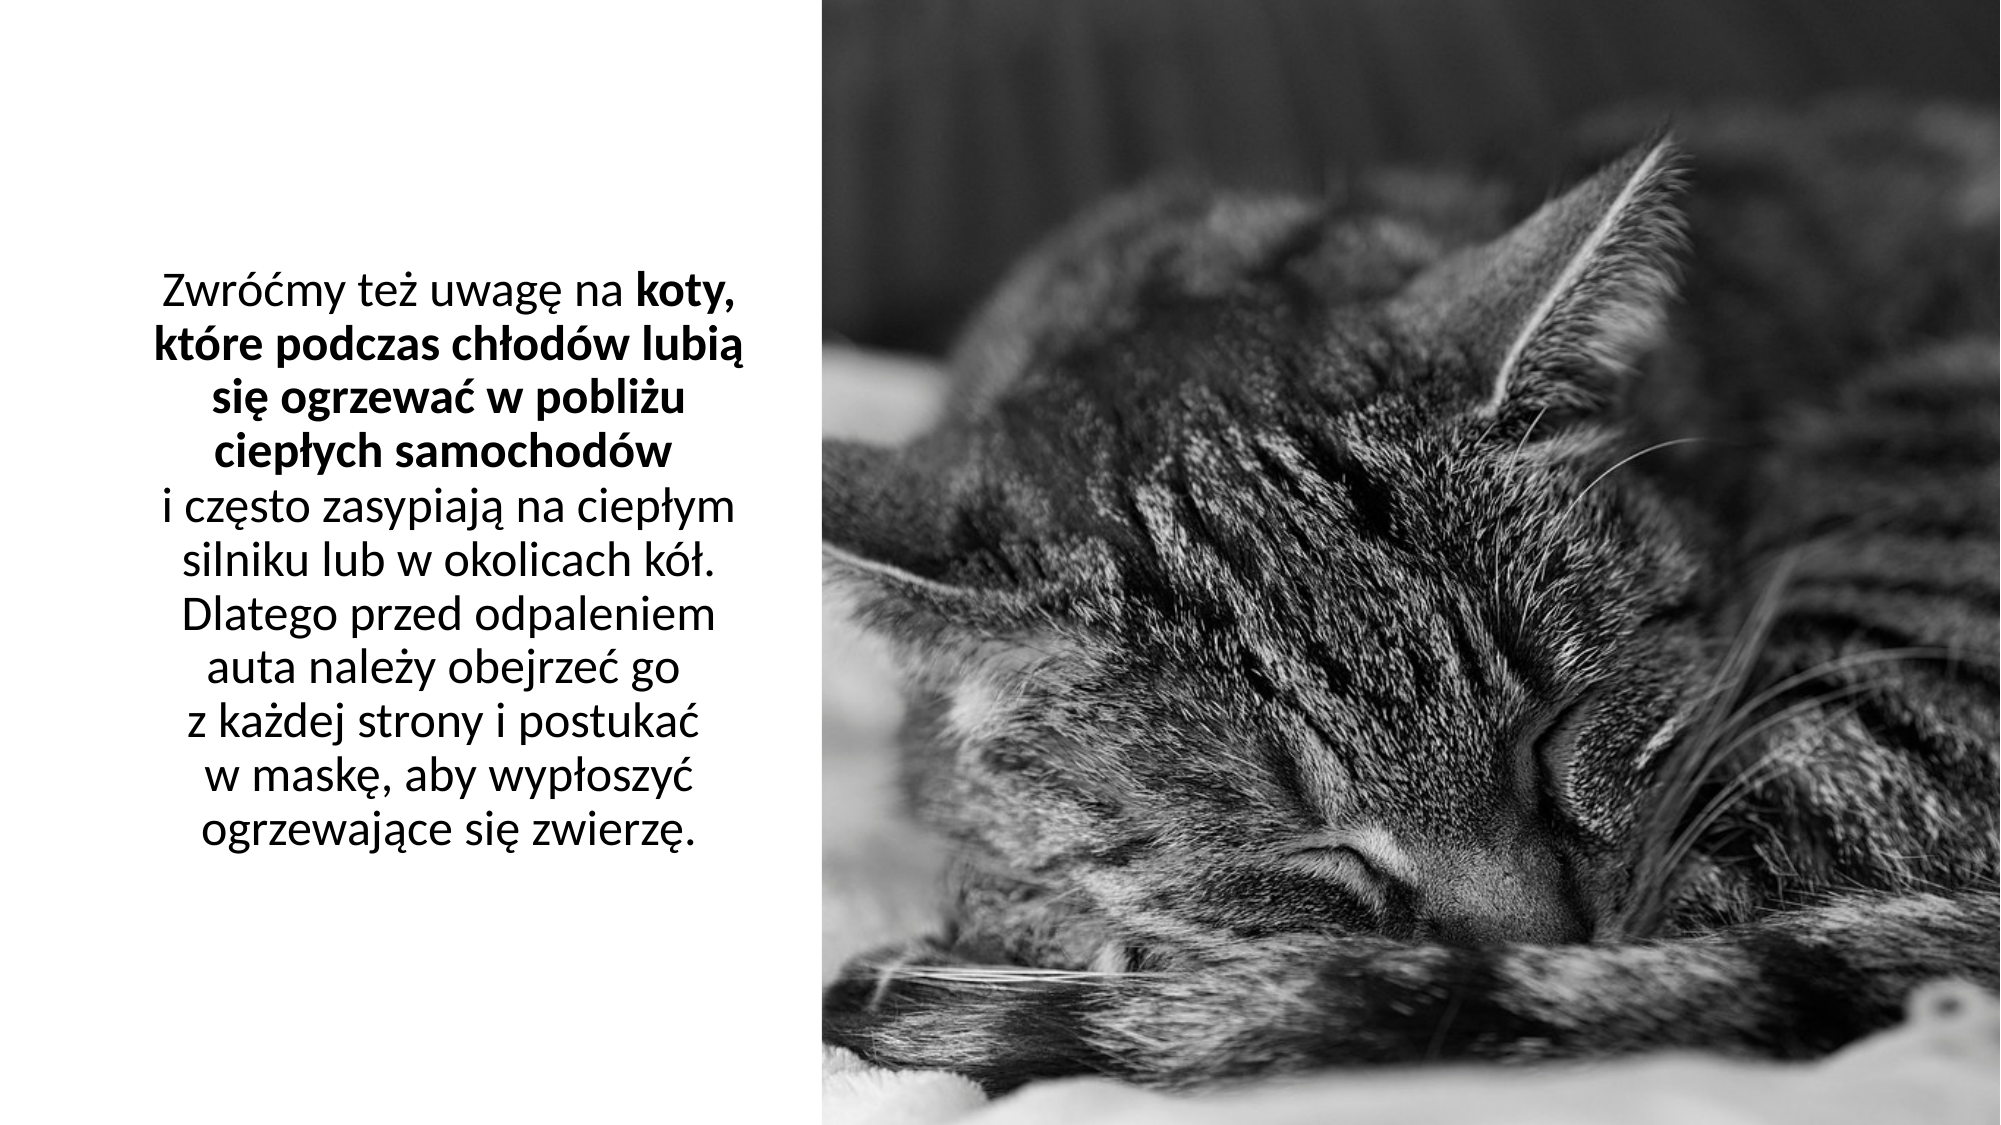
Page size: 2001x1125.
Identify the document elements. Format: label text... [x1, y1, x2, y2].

picture [821, 0, 2000, 1125]
list Zwróćmy też uwagę na koty, które podczas chłodów lubią się ogrzewać w pobliżu ciepłych samochodów i często zasypiają na ciepłym silniku lub w okolicach kół. Dlatego przed odpaleniem auta należy obejrzeć go z każdej strony i postukać w maskę, aby wypłoszyć ogrzewające się zwierzę. [137, 255, 761, 1002]
text_box [0, 0, 821, 1125]
